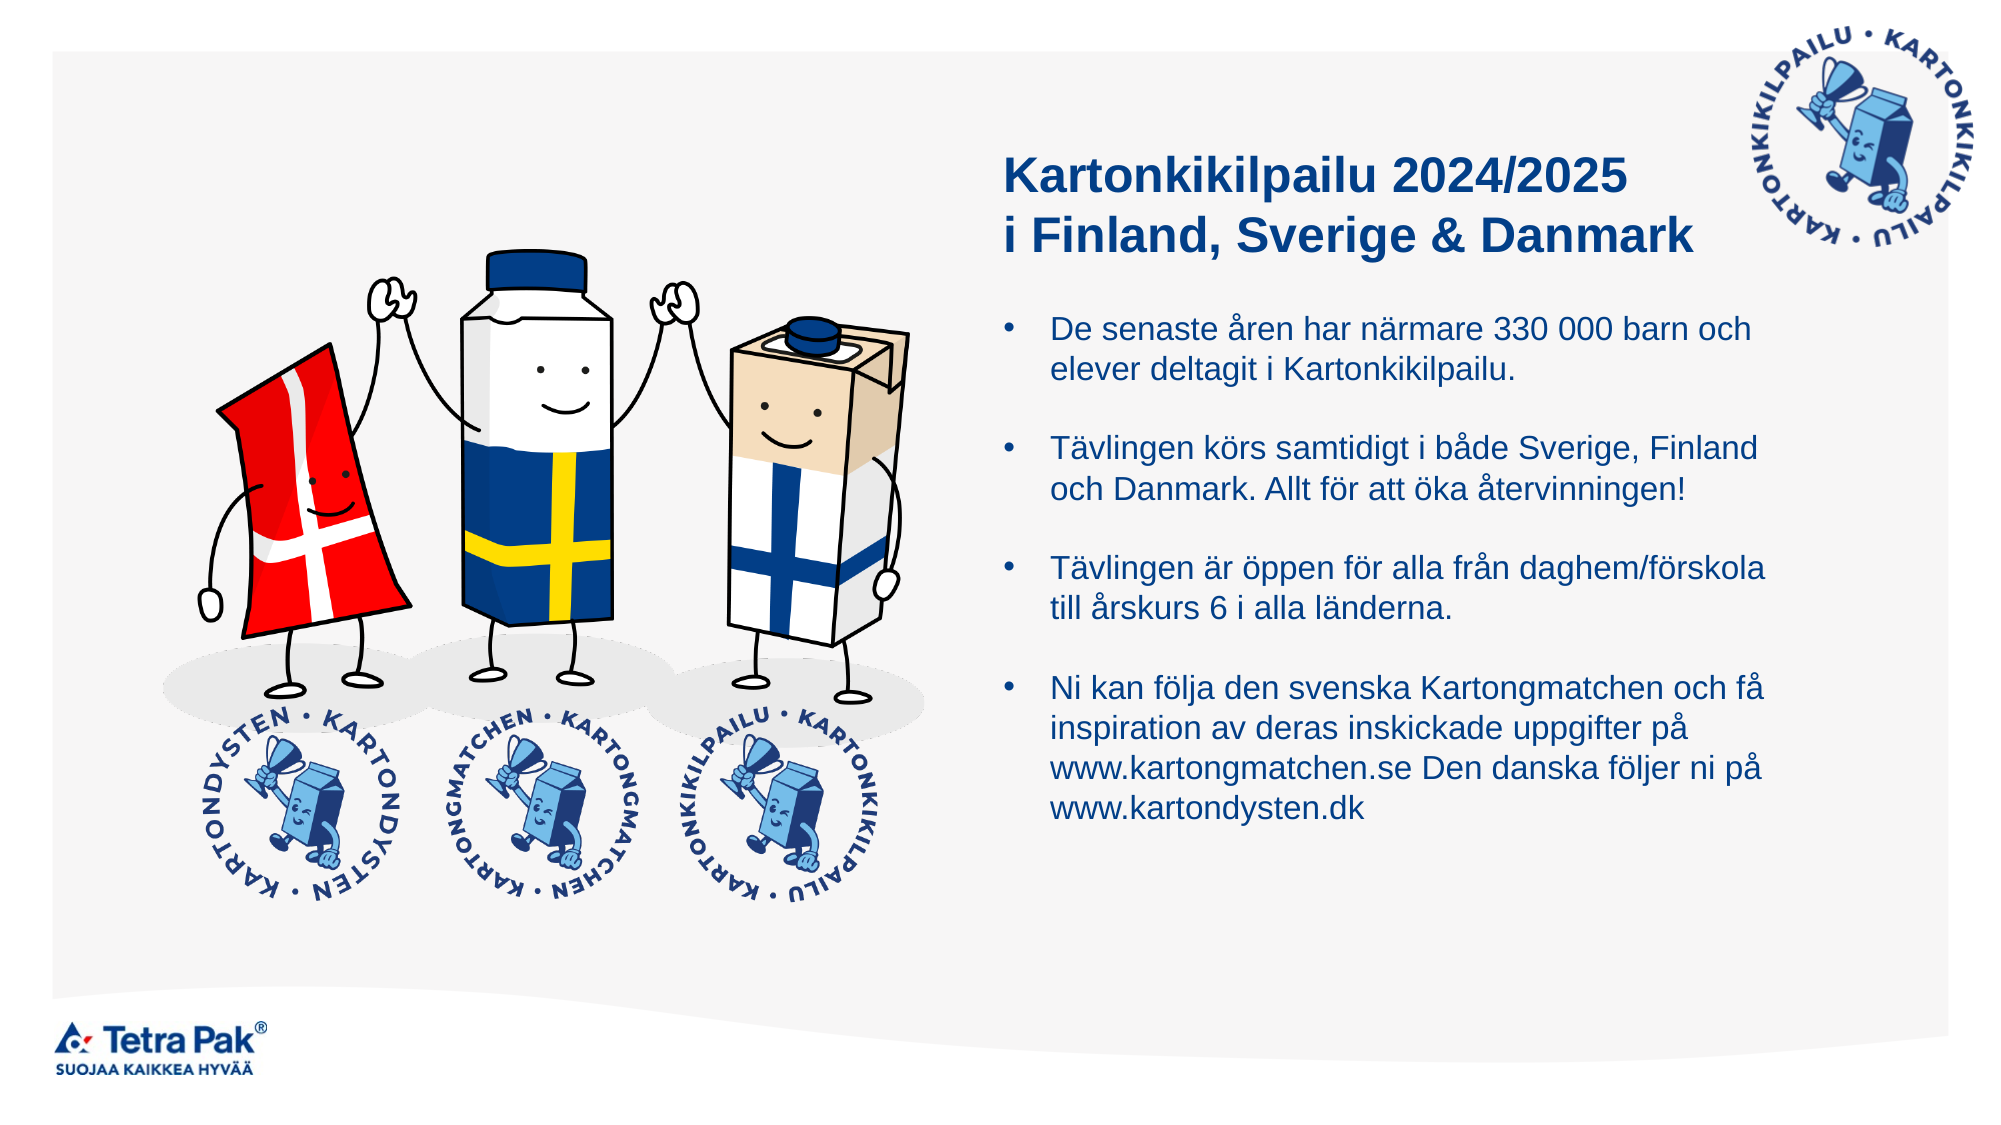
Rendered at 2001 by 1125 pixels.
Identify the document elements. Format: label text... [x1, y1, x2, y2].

text_box Kartonkikilpailu 2024/2025 i Finland, Sverige & Danmark [988, 134, 2000, 270]
picture [0, 0, 2000, 1125]
text_box De senaste åren har närmare 330 000 barn och elever deltagit i Kartonkikilpailu. Tävlingen körs samtidigt i både Sverige, Finland och Danmark. Allt för att öka återvinningen! Tävlingen är öppen för alla från daghem/förskola till årskurs 6 i alla länderna. Ni kan följa den svenska Kartongmatchen och få inspiration av deras inskickade uppgifter på www.kartongmatchen.se Den danska följer ni på www.kartondysten.dk [988, 299, 1788, 874]
